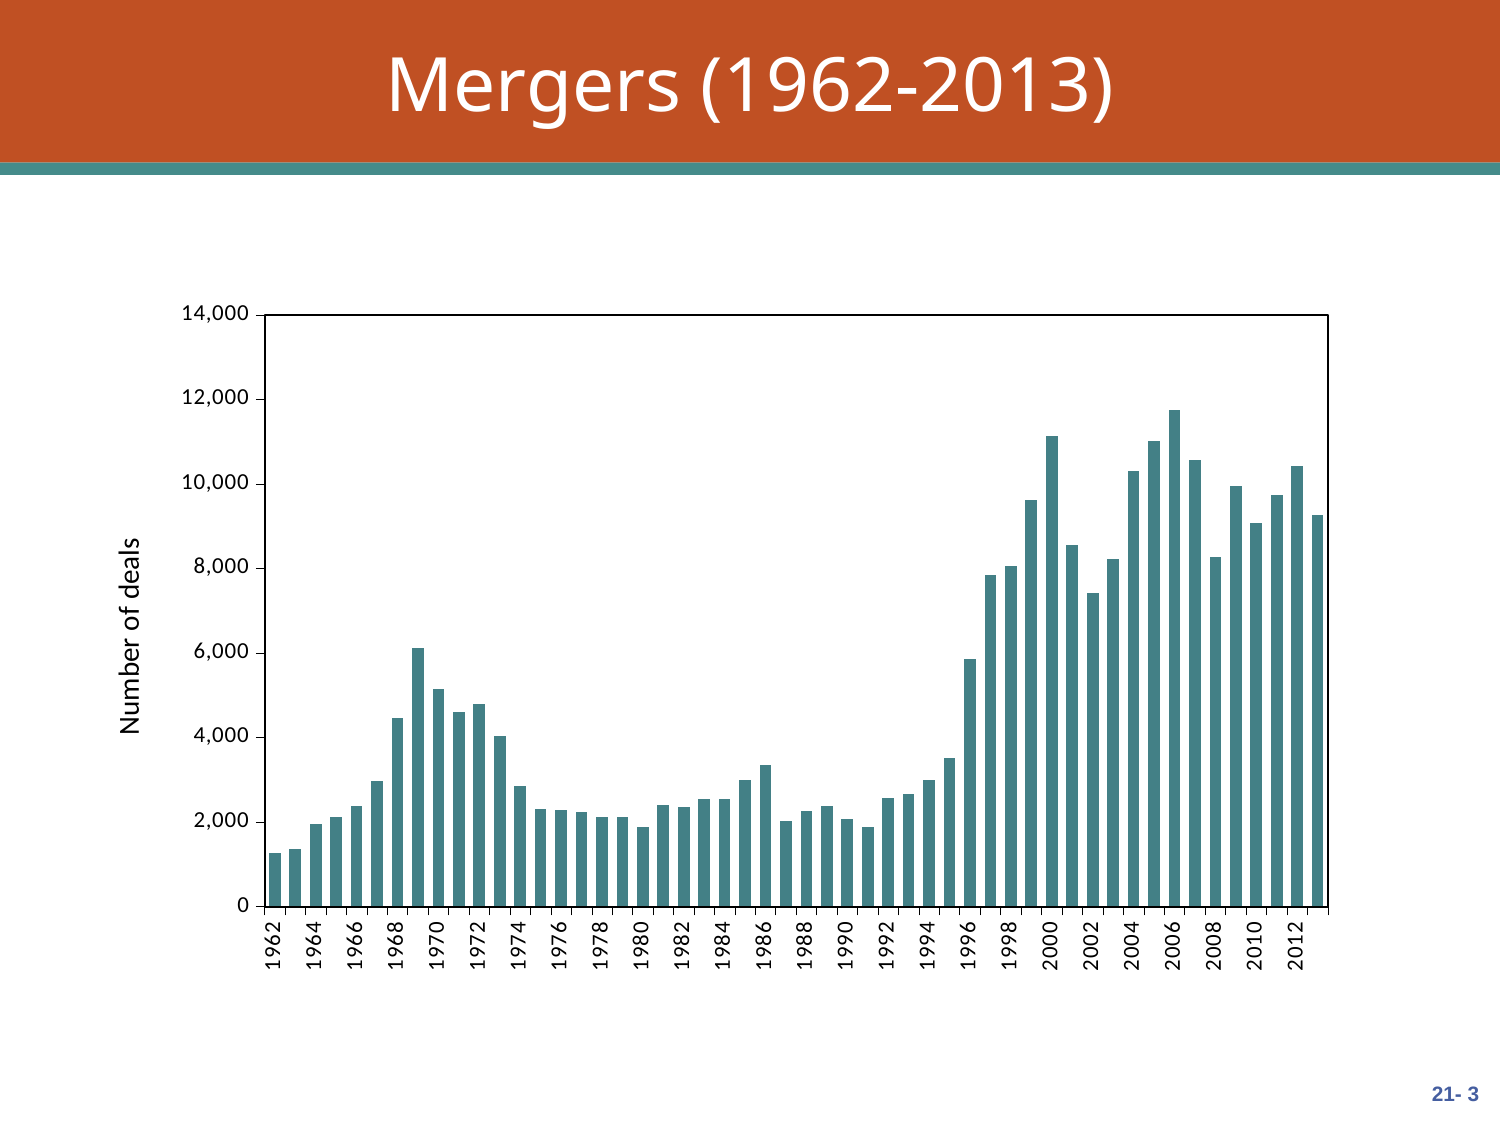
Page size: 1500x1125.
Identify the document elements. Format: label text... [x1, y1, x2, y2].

title Mergers (1962-2013) [112, 12, 1388, 150]
chart [89, 263, 1366, 1013]
